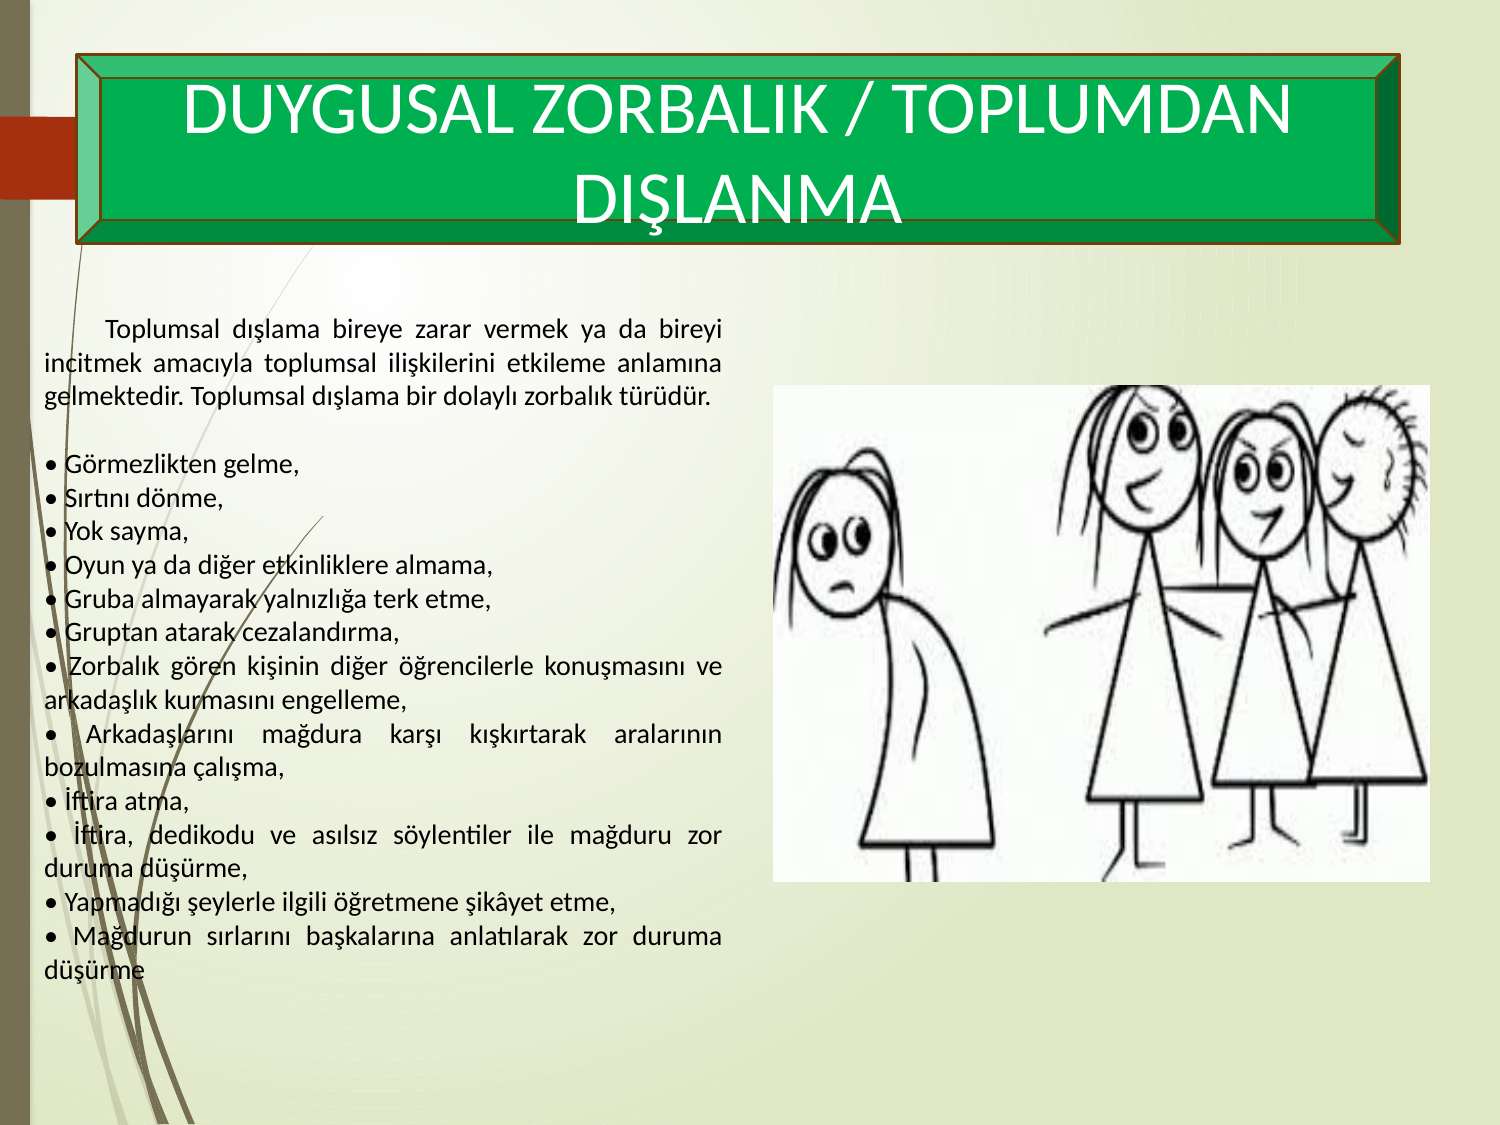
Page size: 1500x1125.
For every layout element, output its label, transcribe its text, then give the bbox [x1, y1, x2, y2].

text_box Toplumsal dışlama bireye zarar vermek ya da bireyi incitmek amacıyla toplumsal ilişkilerini etkileme anlamına gelmektedir. Toplumsal dışlama bir dolaylı zorbalık türüdür. • Görmezlikten gelme, • Sırtını dönme, • Yok sayma, • Oyun ya da diğer etkinliklere almama, • Gruba almayarak yalnızlığa terk etme, • Gruptan atarak cezalandırma, • Zorbalık gören kişinin diğer öğrencilerle konuşmasını ve arkadaşlık kurmasını engelleme, • Arkadaşlarını mağdura karşı kışkırtarak aralarının bozulmasına çalışma, • İftira atma, • İftira, dedikodu ve asılsız söylentiler ile mağduru zor duruma düşürme, • Yapmadığı şeylerle ilgili öğretmene şikâyet etme, • Mağdurun sırlarını başkalarına anlatılarak zor duruma düşürme [29, 302, 739, 1026]
picture [773, 385, 1430, 882]
text_box DUYGUSAL ZORBALIK / TOPLUMDAN DIŞLANMA [75, 53, 1401, 245]
